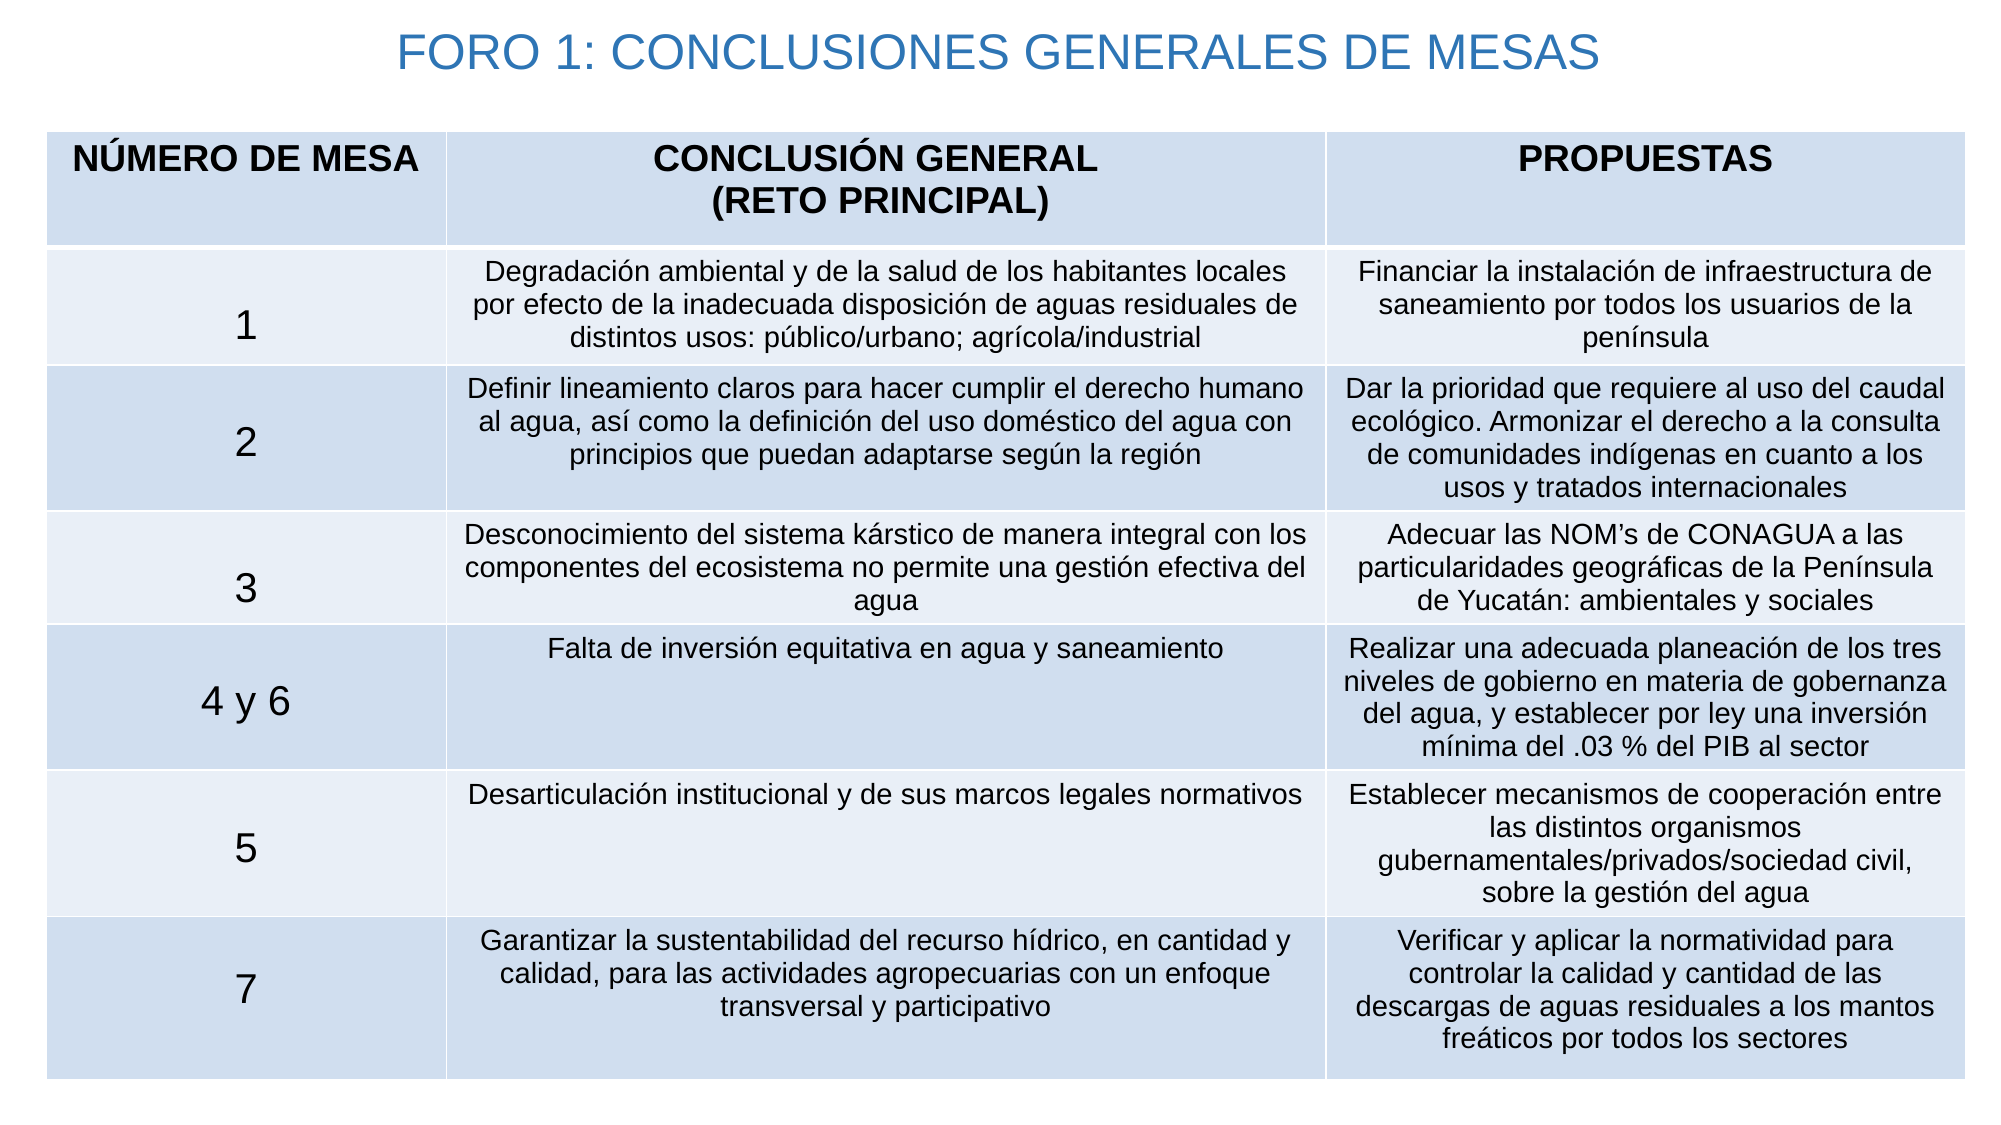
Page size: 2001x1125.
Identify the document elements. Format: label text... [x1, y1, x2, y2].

table_cell Garantizar la sustentabilidad del recurso hídrico, en cantidad y calidad, para las actividades agropecuarias con un enfoque transversal y participativo [447, 917, 1325, 1079]
table_cell CONCLUSIÓN GENERAL (RETO PRINCIPAL) [447, 132, 1325, 245]
table_cell 5 [47, 771, 446, 916]
table_cell Establecer mecanismos de cooperación entre las distintos organismos gubernamentales/privados/sociedad civil, sobre la gestión del agua [1327, 771, 1965, 916]
table_cell Desarticulación institucional y de sus marcos legales normativos [447, 771, 1325, 916]
table_cell Desconocimiento del sistema kárstico de manera integral con los componentes del ecosistema no permite una gestión efectiva del agua [447, 512, 1325, 623]
table_cell Dar la prioridad que requiere al uso del caudal ecológico. Armonizar el derecho a la consulta de comunidades indígenas en cuanto a los usos y tratados internacionales [1327, 366, 1965, 510]
table_cell Verificar y aplicar la normatividad para controlar la calidad y cantidad de las descargas de aguas residuales a los mantos freáticos por todos los sectores [1327, 917, 1965, 1079]
table_cell NÚMERO DE MESA [47, 132, 446, 245]
table_cell 2 [47, 366, 446, 510]
table_cell 4 y 6 [47, 625, 446, 769]
table_cell 3 [47, 512, 446, 623]
table_cell Falta de inversión equitativa en agua y saneamiento [447, 625, 1325, 769]
table_cell 1 [47, 250, 446, 364]
table_header FORO 1: CONCLUSIONES GENERALES DE MESAS [47, 23, 1965, 127]
table_cell Adecuar las NOM’s de CONAGUA a las particularidades geográficas de la Península de Yucatán: ambientales y sociales [1327, 512, 1965, 623]
table_cell PROPUESTAS [1327, 132, 1965, 245]
table_cell 7 [47, 917, 446, 1079]
table_cell Financiar la instalación de infraestructura de saneamiento por todos los usuarios de la península [1327, 250, 1965, 364]
table_cell Definir lineamiento claros para hacer cumplir el derecho humano al agua, así como la definición del uso doméstico del agua con principios que puedan adaptarse según la región [447, 366, 1325, 510]
table_cell Realizar una adecuada planeación de los tres niveles de gobierno en materia de gobernanza del agua, y establecer por ley una inversión mínima del .03 % del PIB al sector [1327, 625, 1965, 769]
table_cell Degradación ambiental y de la salud de los habitantes locales por efecto de la inadecuada disposición de aguas residuales de distintos usos: público/urbano; agrícola/industrial [447, 250, 1325, 364]
